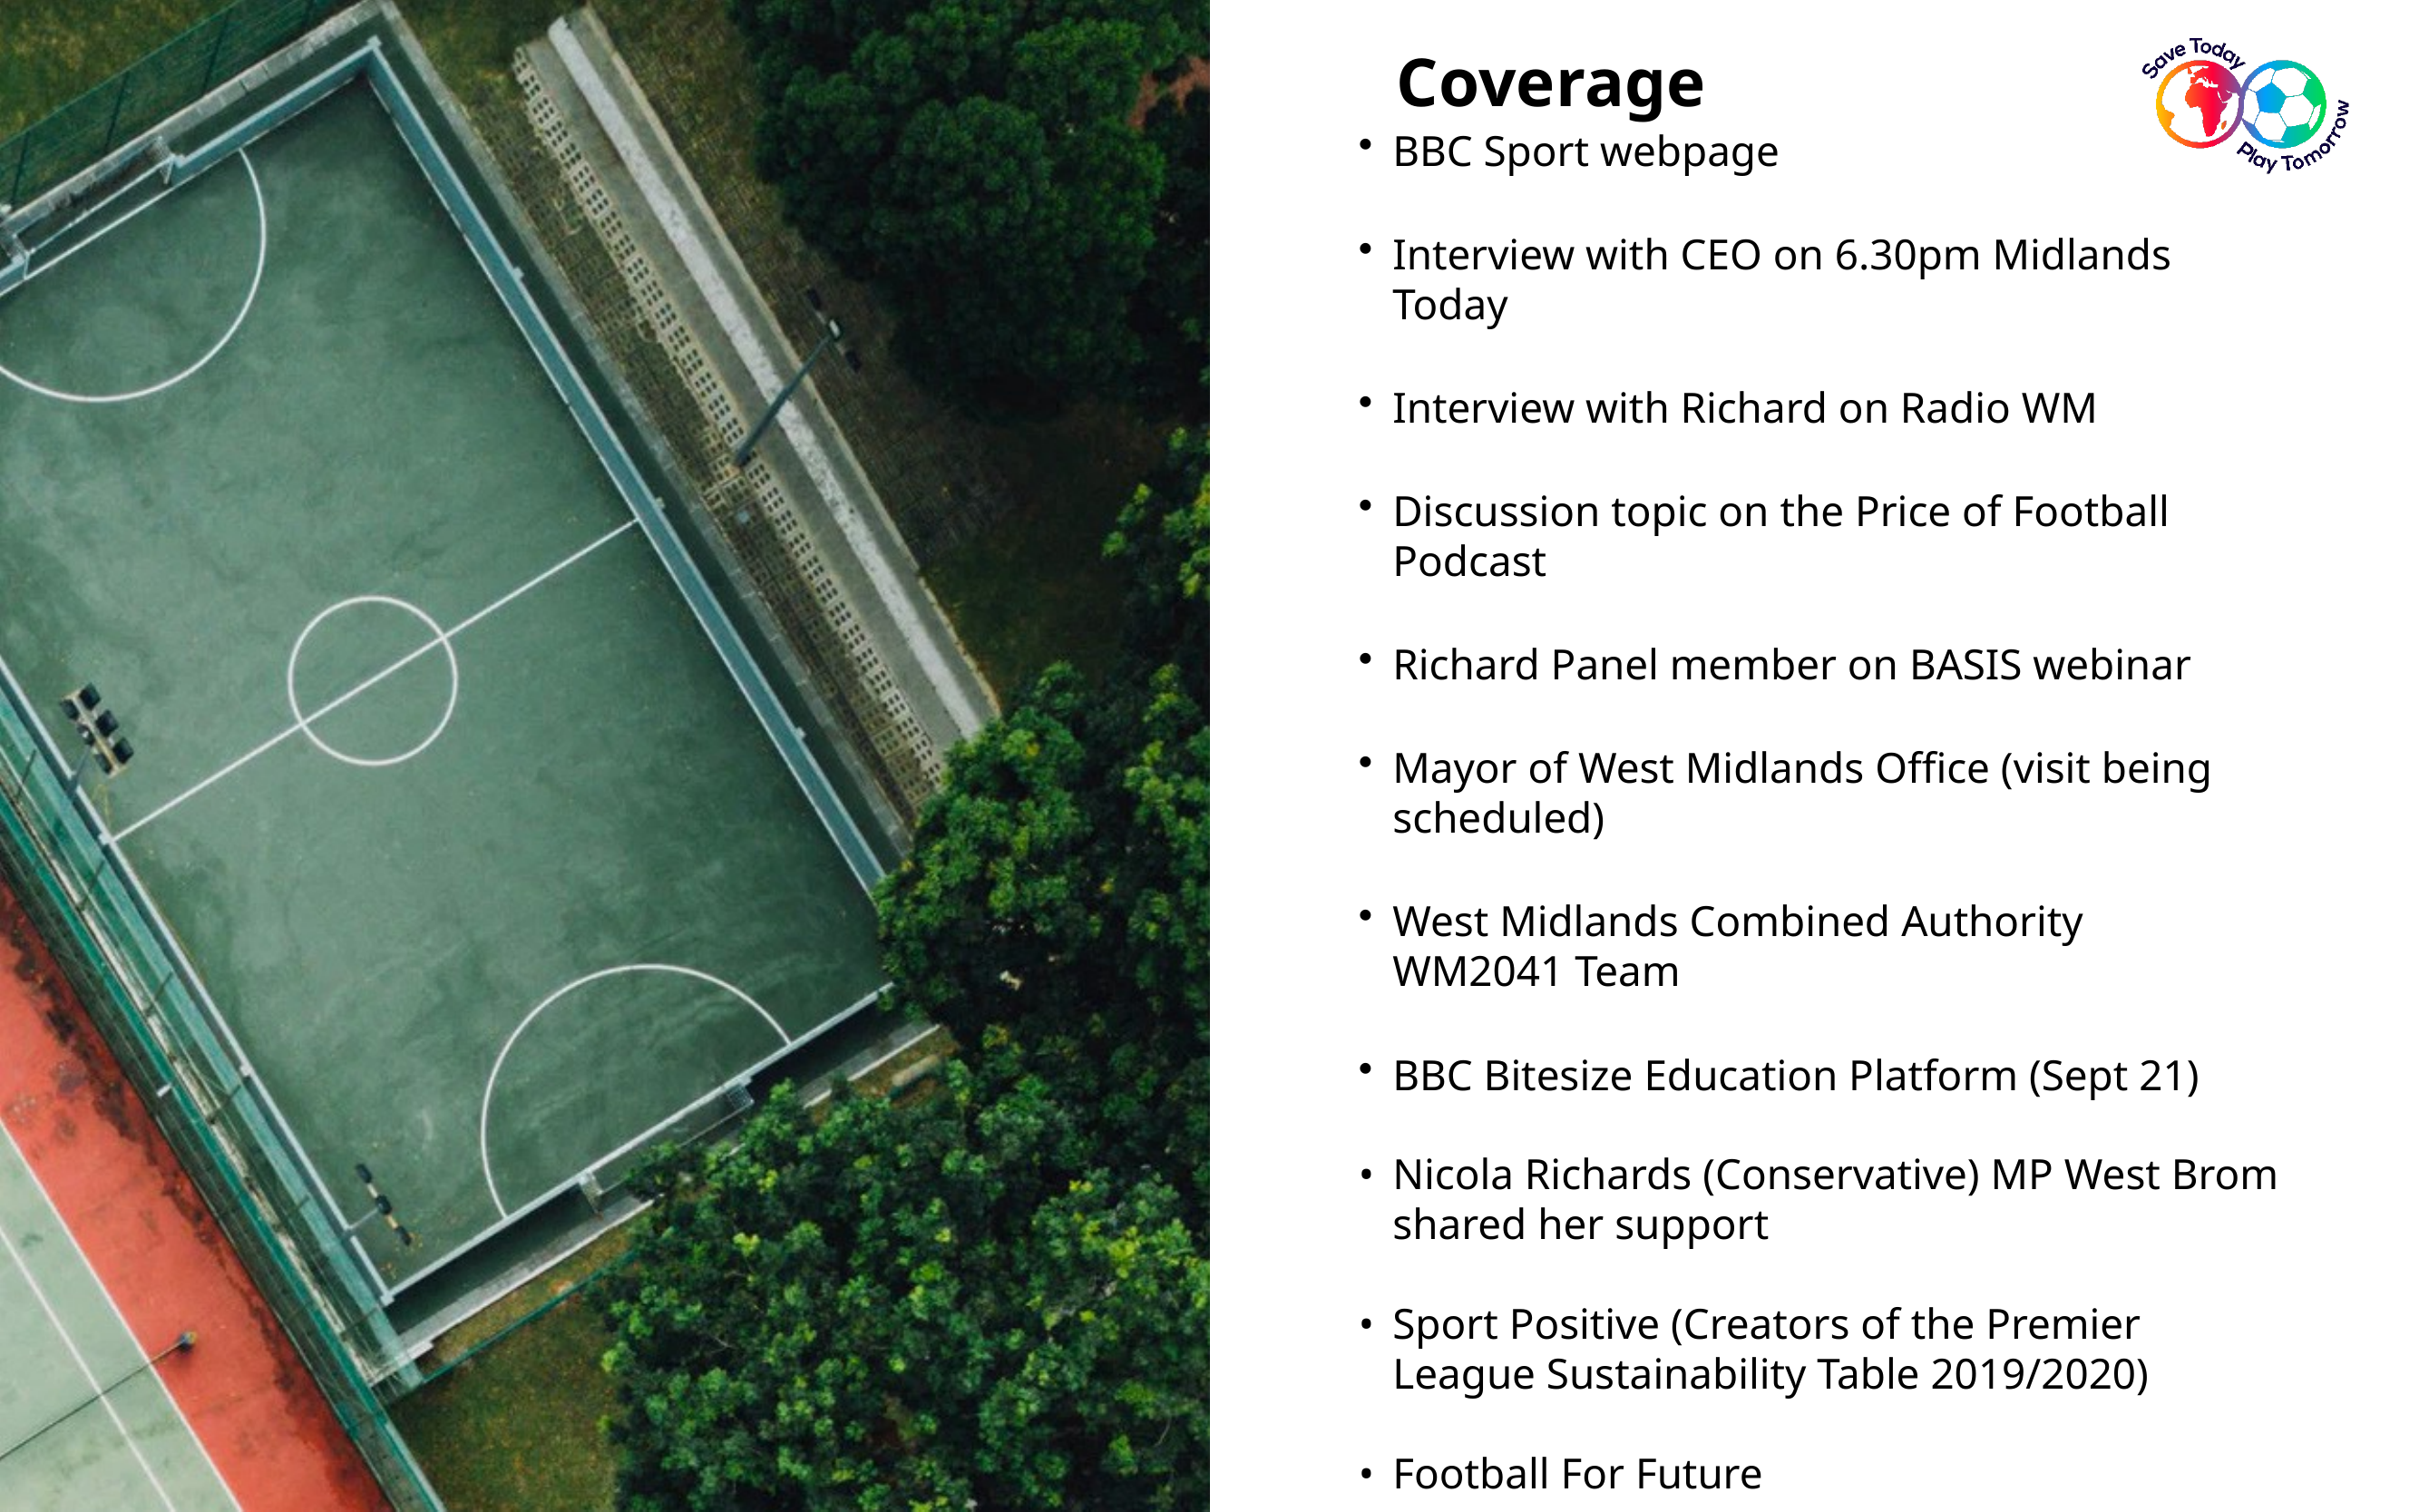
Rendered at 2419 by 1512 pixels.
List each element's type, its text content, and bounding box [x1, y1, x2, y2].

title Coverage [1214, 38, 1919, 293]
picture [0, 0, 1210, 1512]
text_box BBC Sport webpage Interview with CEO on 6.30pm Midlands Today Interview with Richard on Radio WM Discussion topic on the Price of Football Podcast Richard Panel member on BASIS webinar Mayor of West Midlands Office (visit being scheduled) West Midlands Combined Authority WM2041 Team BBC Bitesize Education Platform (Sept 21) Nicola Richards (Conservative) MP West Brom shared her support Sport Positive (Creators of the Premier League Sustainability Table 2019/2020) Football For Future Mental Health FA [1356, 122, 2283, 1512]
picture [2134, 32, 2353, 182]
